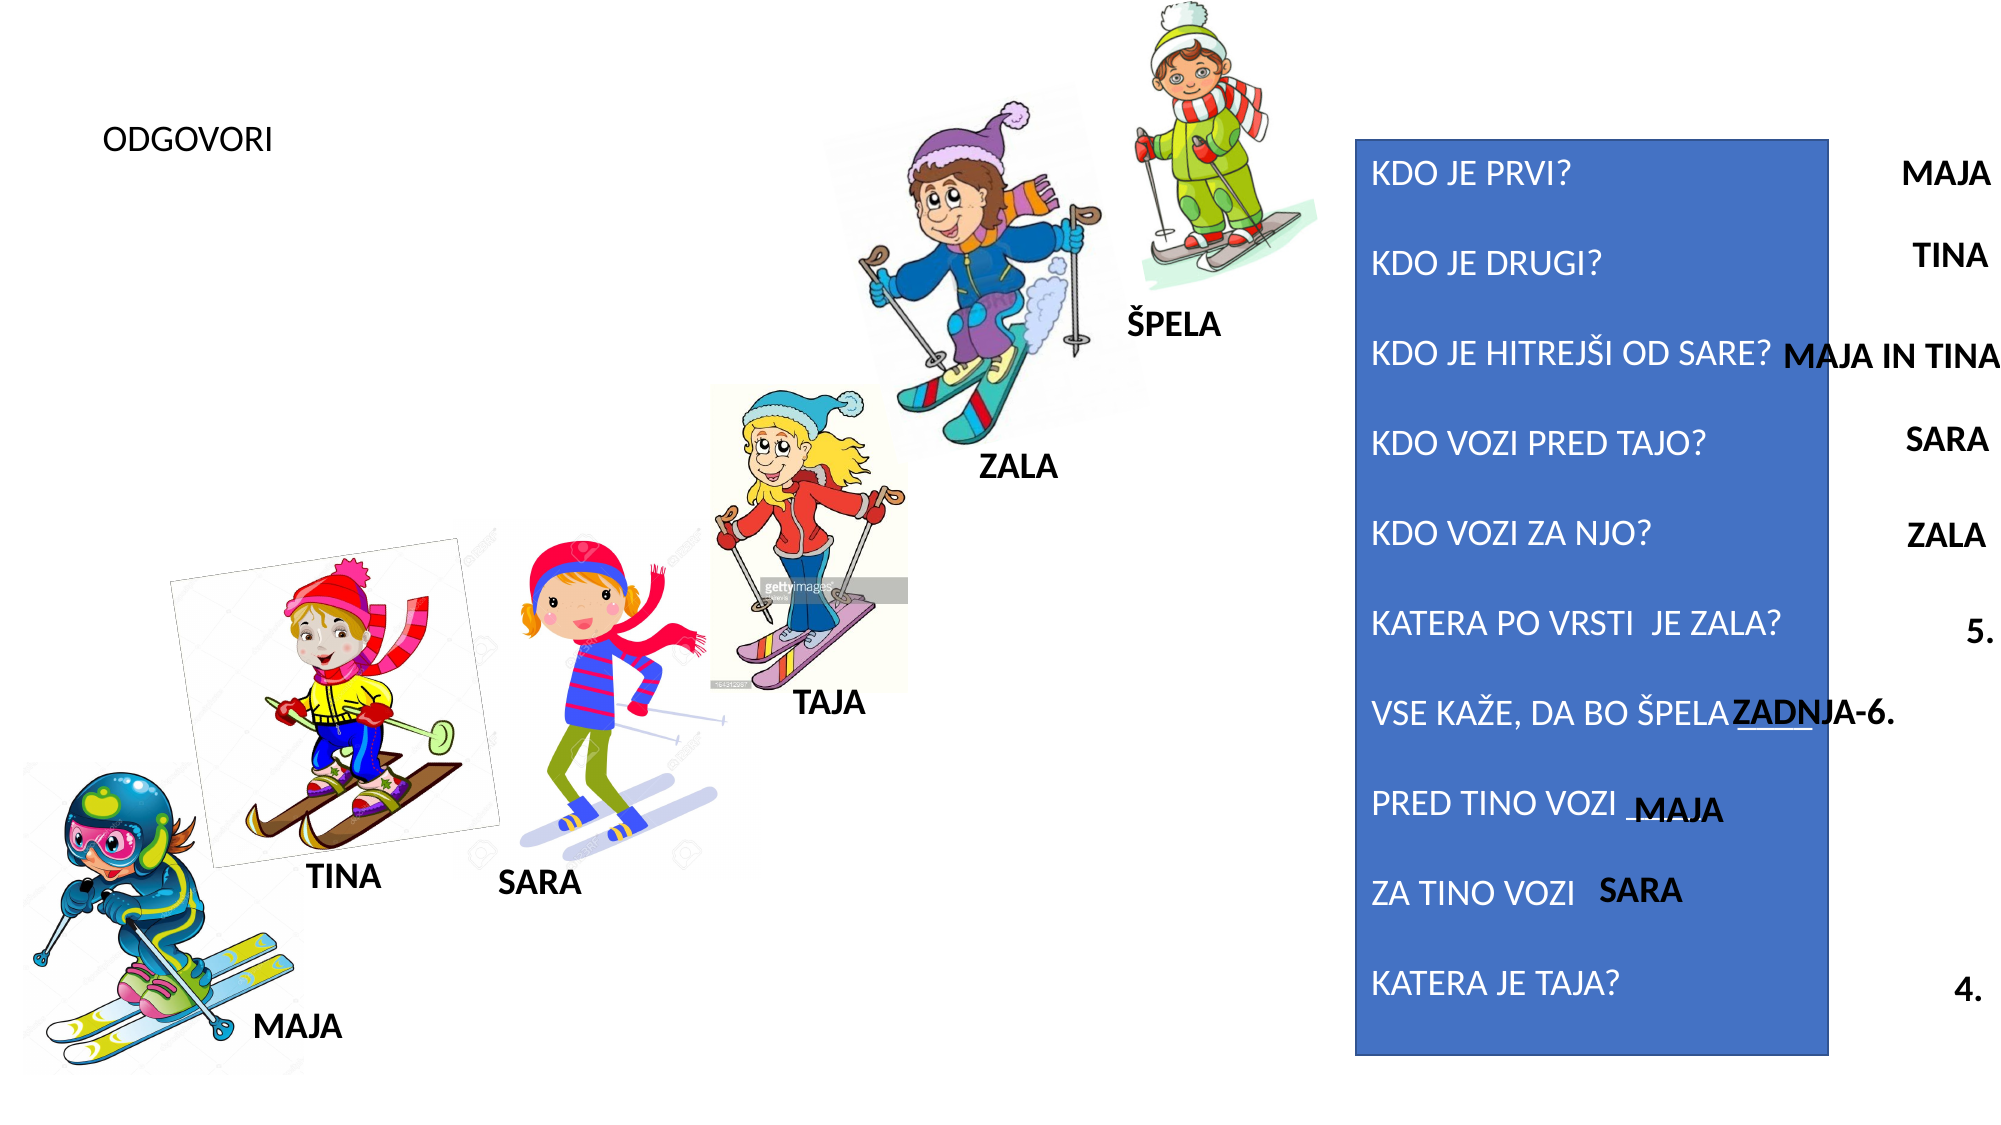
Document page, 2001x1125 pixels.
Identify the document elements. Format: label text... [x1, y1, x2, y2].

text_box TAJA [778, 693, 881, 729]
text_box TINA [1897, 222, 2000, 283]
text_box ZALA [964, 440, 1074, 494]
text_box 4. [1939, 957, 1999, 1017]
text_box ŠPELA [1115, 291, 1237, 352]
text_box SARA [483, 880, 597, 910]
text_box ZADNJA-6. [1718, 679, 1911, 740]
text_box TINA [304, 848, 397, 904]
text_box ZALA [1892, 502, 2000, 563]
text_box 5. [1951, 598, 2000, 659]
text_box MAJA IN TINA [1768, 323, 2000, 384]
text_box MAJA [304, 993, 358, 1054]
text_box ODGOVORI [87, 106, 289, 167]
text_box KDO JE PRVI? KDO JE DRUGI? KDO JE HITREJŠI OD SARE? KDO VOZI PRED TAJO? KDO VOZI ZA NJO? KATERA PO VRSTI JE ZALA? VSE KAŽE, DA BO ŠPELA ____ PRED TINO VOZI ____ ZA TINO VOZI KATERA JE TAJA? [1355, 139, 1829, 1056]
picture [23, 0, 1326, 1075]
text_box SARA [1891, 406, 2000, 467]
text_box MAJA [1619, 777, 1739, 838]
text_box SARA [1584, 857, 1699, 918]
text_box MAJA [1886, 140, 2000, 200]
